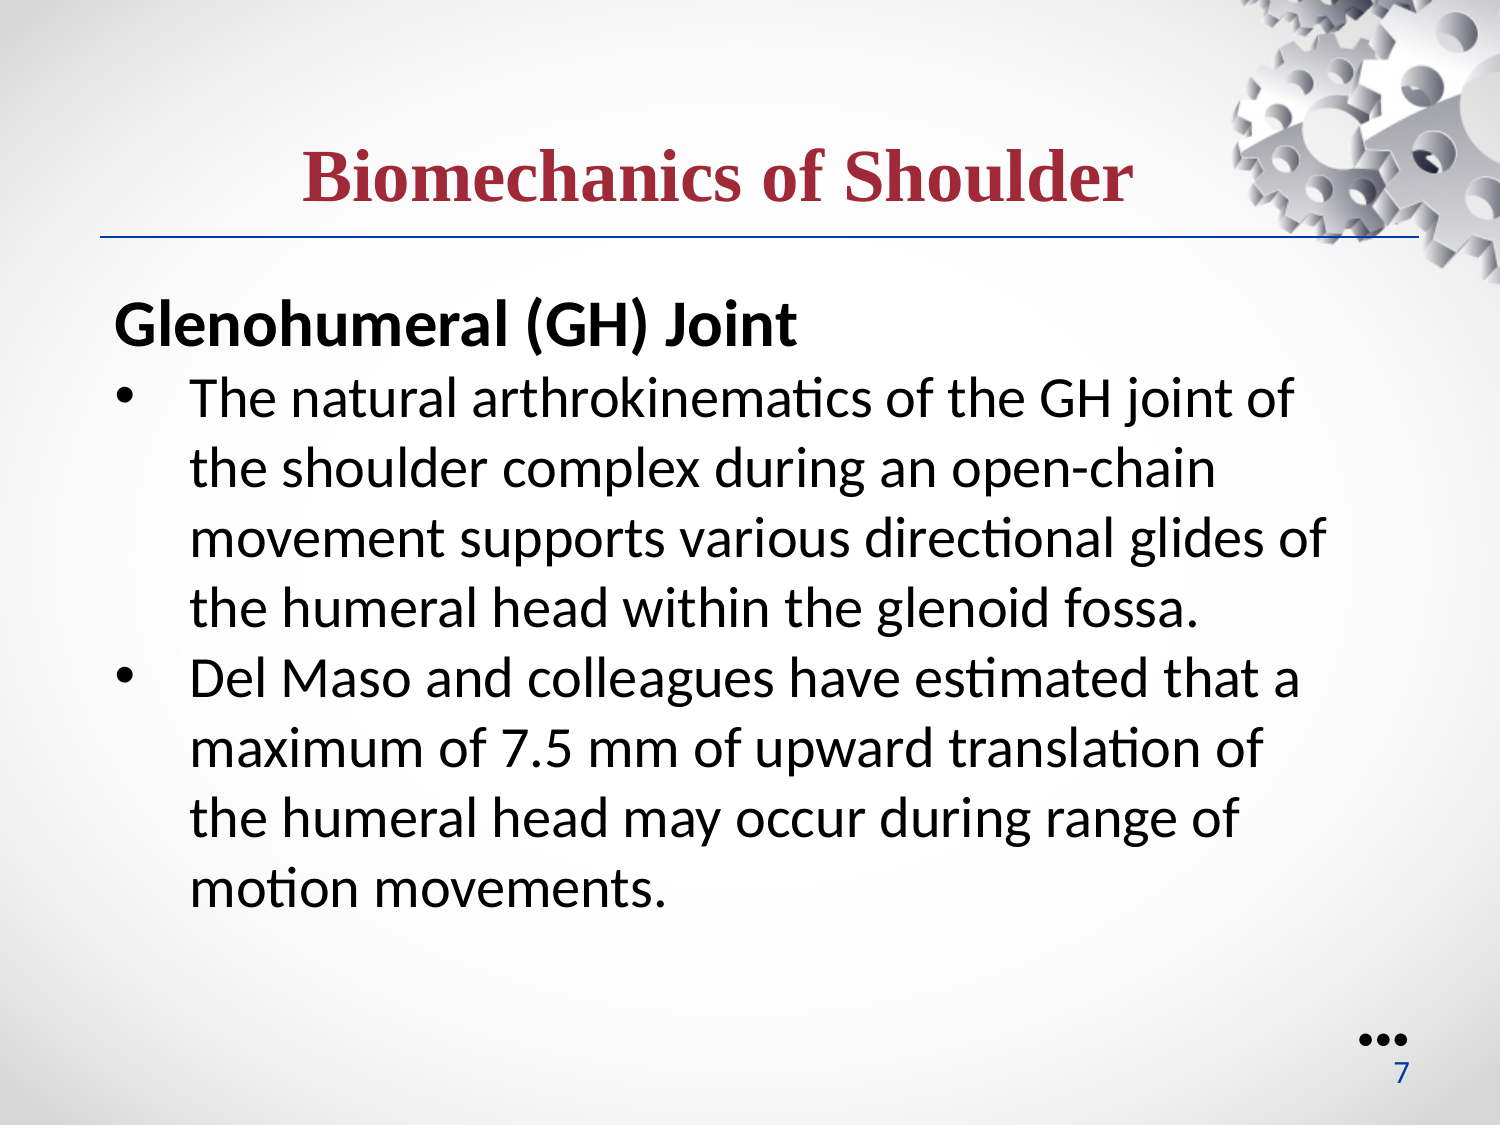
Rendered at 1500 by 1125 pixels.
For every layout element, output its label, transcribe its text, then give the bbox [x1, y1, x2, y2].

picture [0, 0, 1500, 1125]
text_box Glenohumeral (GH) Joint The natural arthrokinematics of the GH joint of the shoulder complex during an open-chain movement supports various directional glides of the humeral head within the glenoid fossa. Del Maso and colleagues have estimated that a maximum of 7.5 mm of upward translation of the humeral head may occur during range of motion movements. [99, 272, 1363, 927]
text_box Biomechanics of Shoulder [0, 118, 1438, 224]
text_box ●●● 7 [1074, 1012, 1425, 1073]
